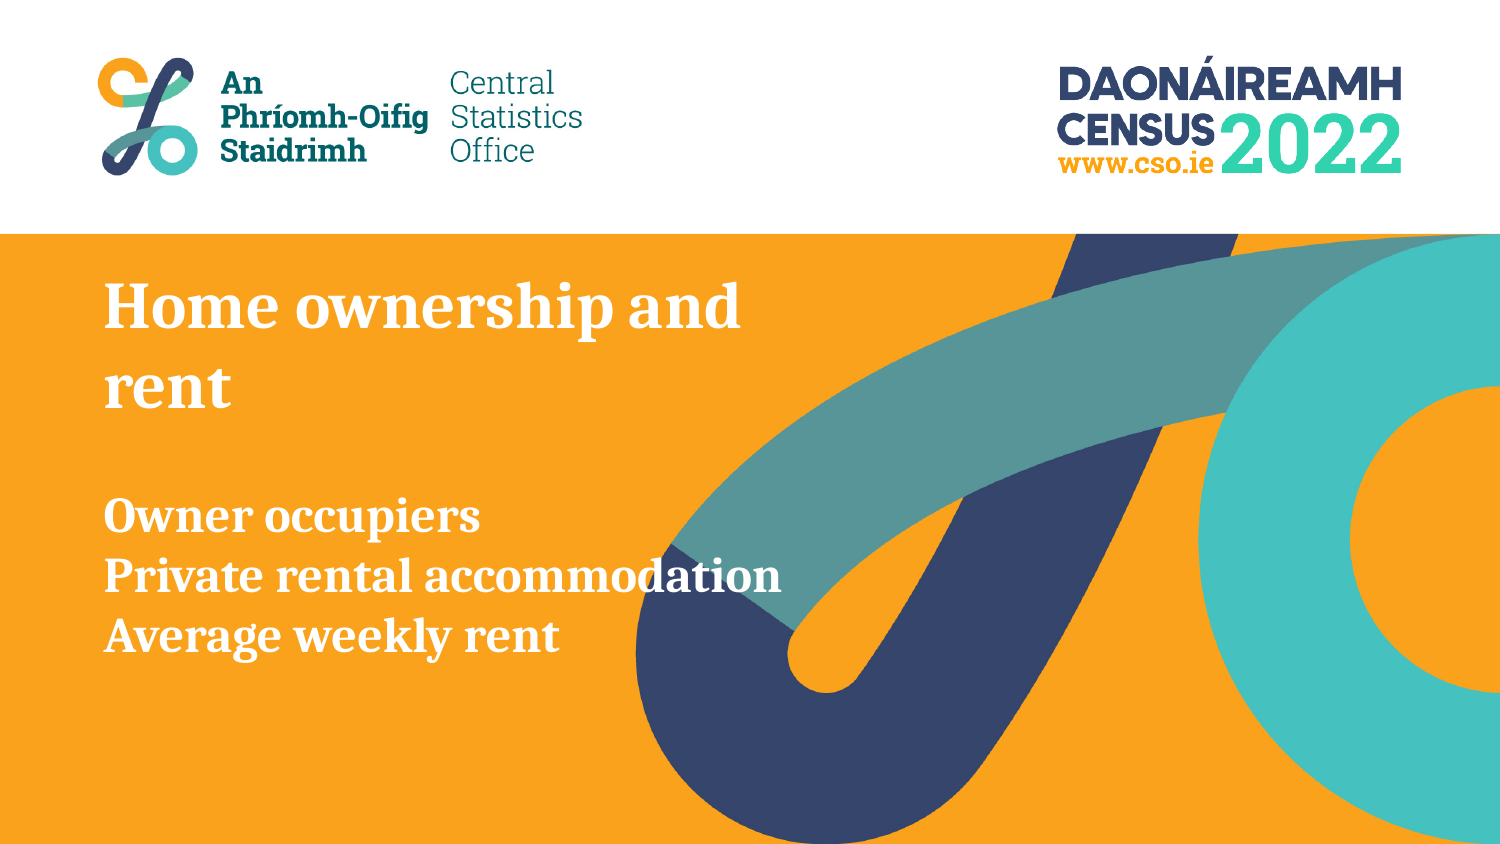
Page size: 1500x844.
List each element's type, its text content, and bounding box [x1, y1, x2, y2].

picture [0, 0, 1500, 844]
title Home ownership and rent Owner occupiers Private rental accommodation Average weekly rent [88, 262, 821, 812]
